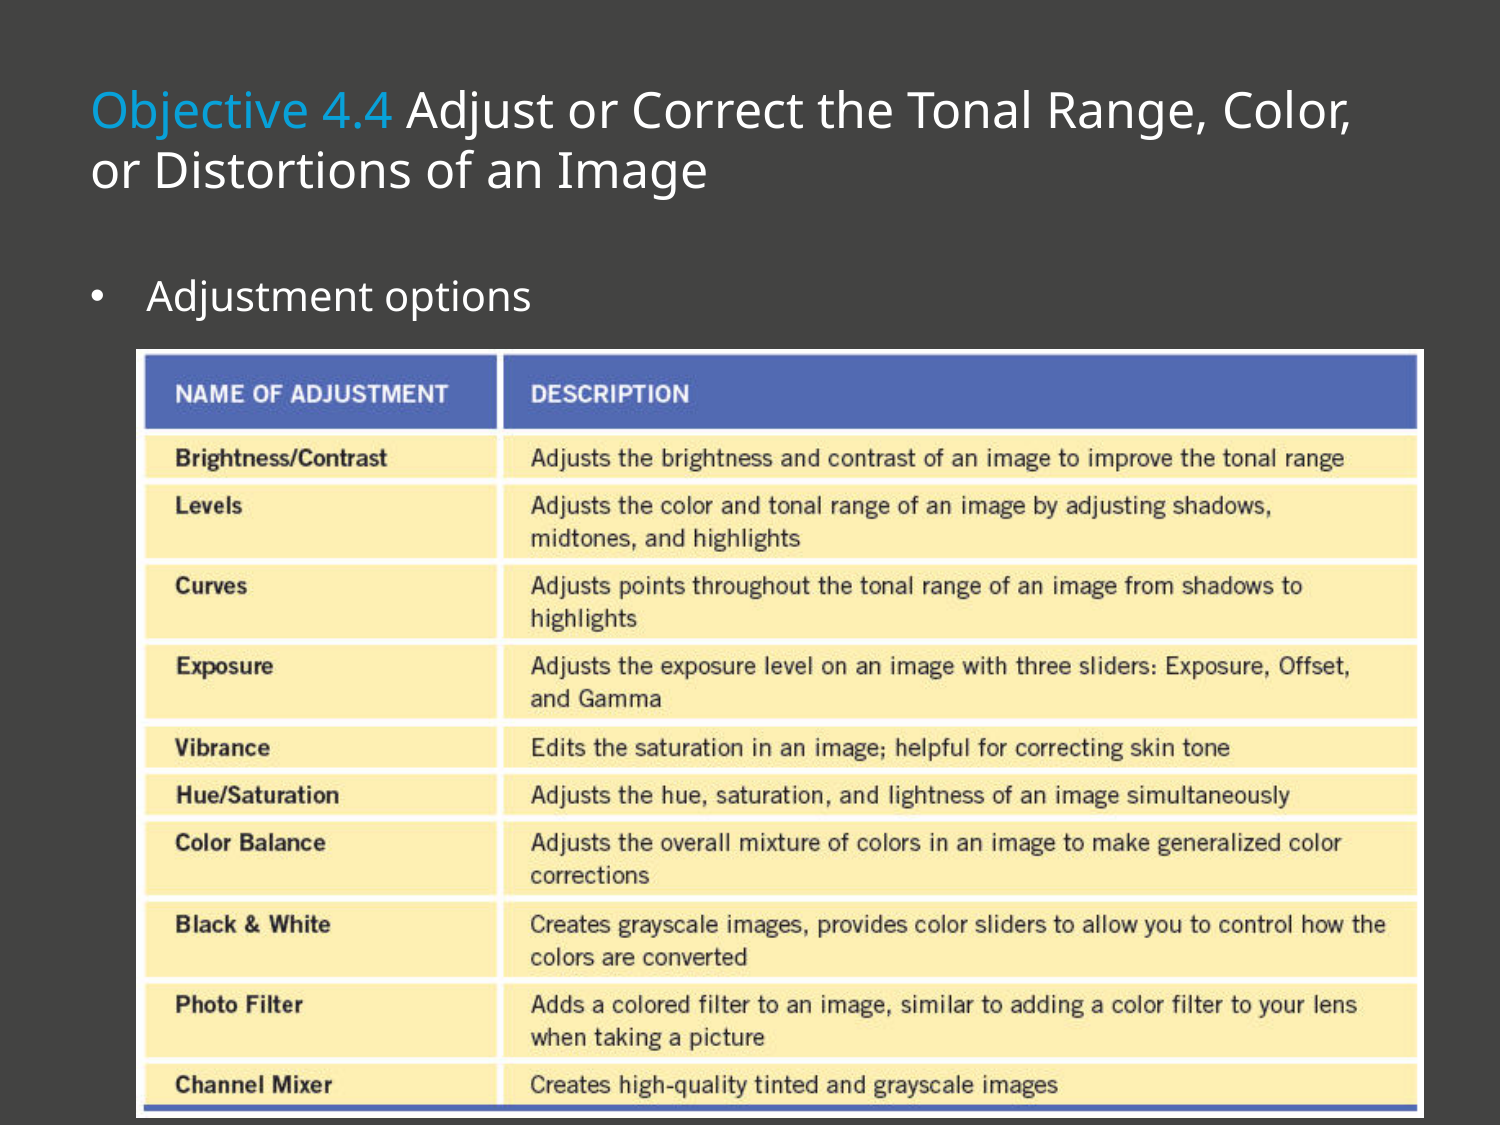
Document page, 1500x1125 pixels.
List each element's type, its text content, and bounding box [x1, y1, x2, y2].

title Objective 4.4 Adjust or Correct the Tonal Range, Color, or Distortions of an Image [75, 45, 1425, 233]
list Adjustment options [75, 262, 1425, 1005]
picture [135, 349, 1424, 1118]
